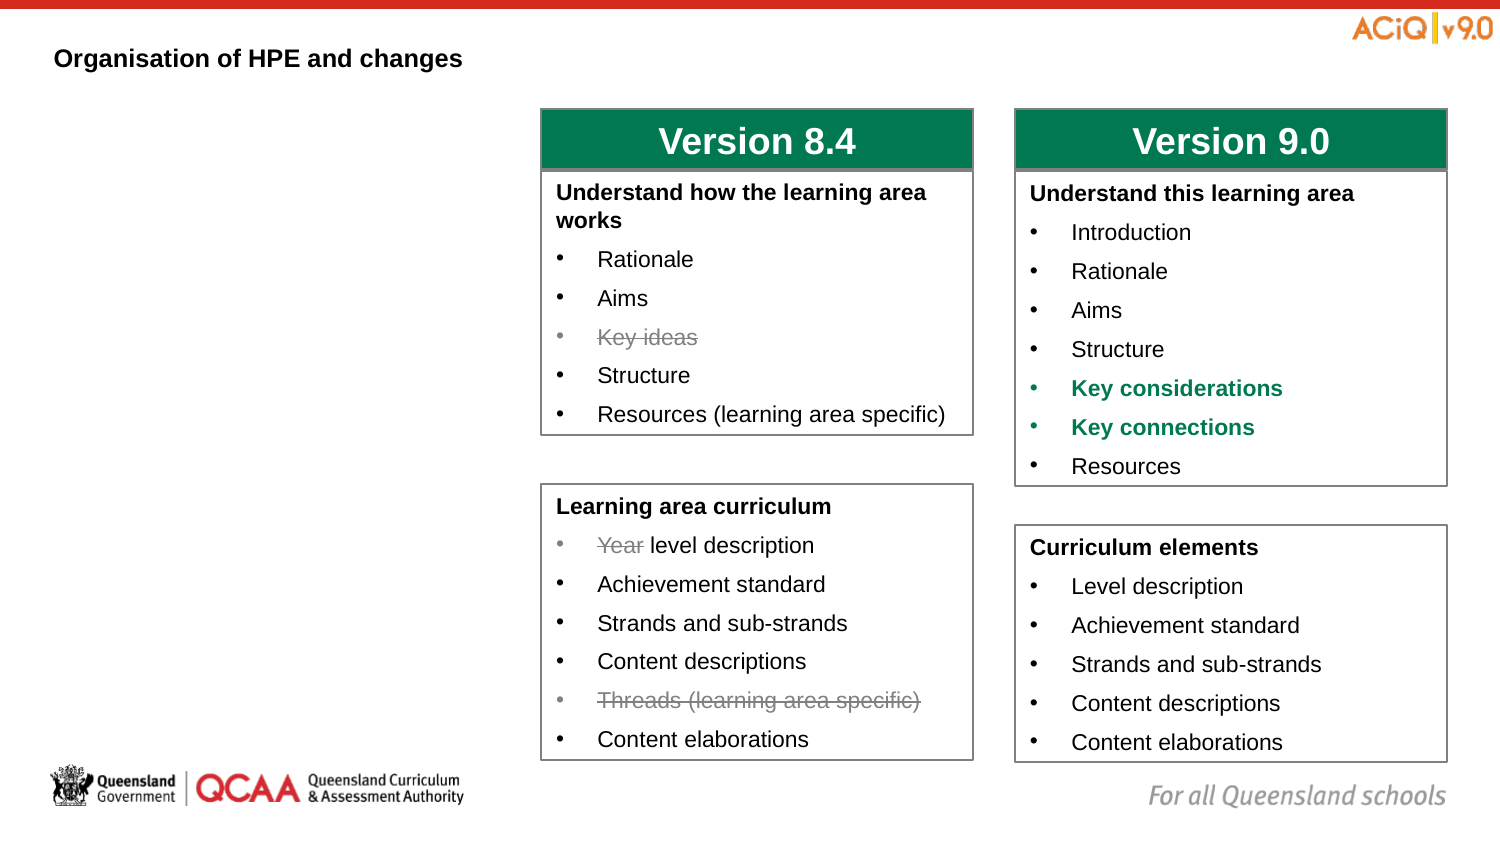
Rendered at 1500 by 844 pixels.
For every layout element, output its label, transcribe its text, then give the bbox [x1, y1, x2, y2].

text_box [541, 109, 974, 777]
text_box [53, 50, 1473, 110]
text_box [1015, 109, 1448, 777]
picture [1149, 784, 1446, 809]
picture [1351, 11, 1494, 45]
picture [50, 764, 464, 806]
title Organisation of HPE and changes [53, 45, 1448, 105]
